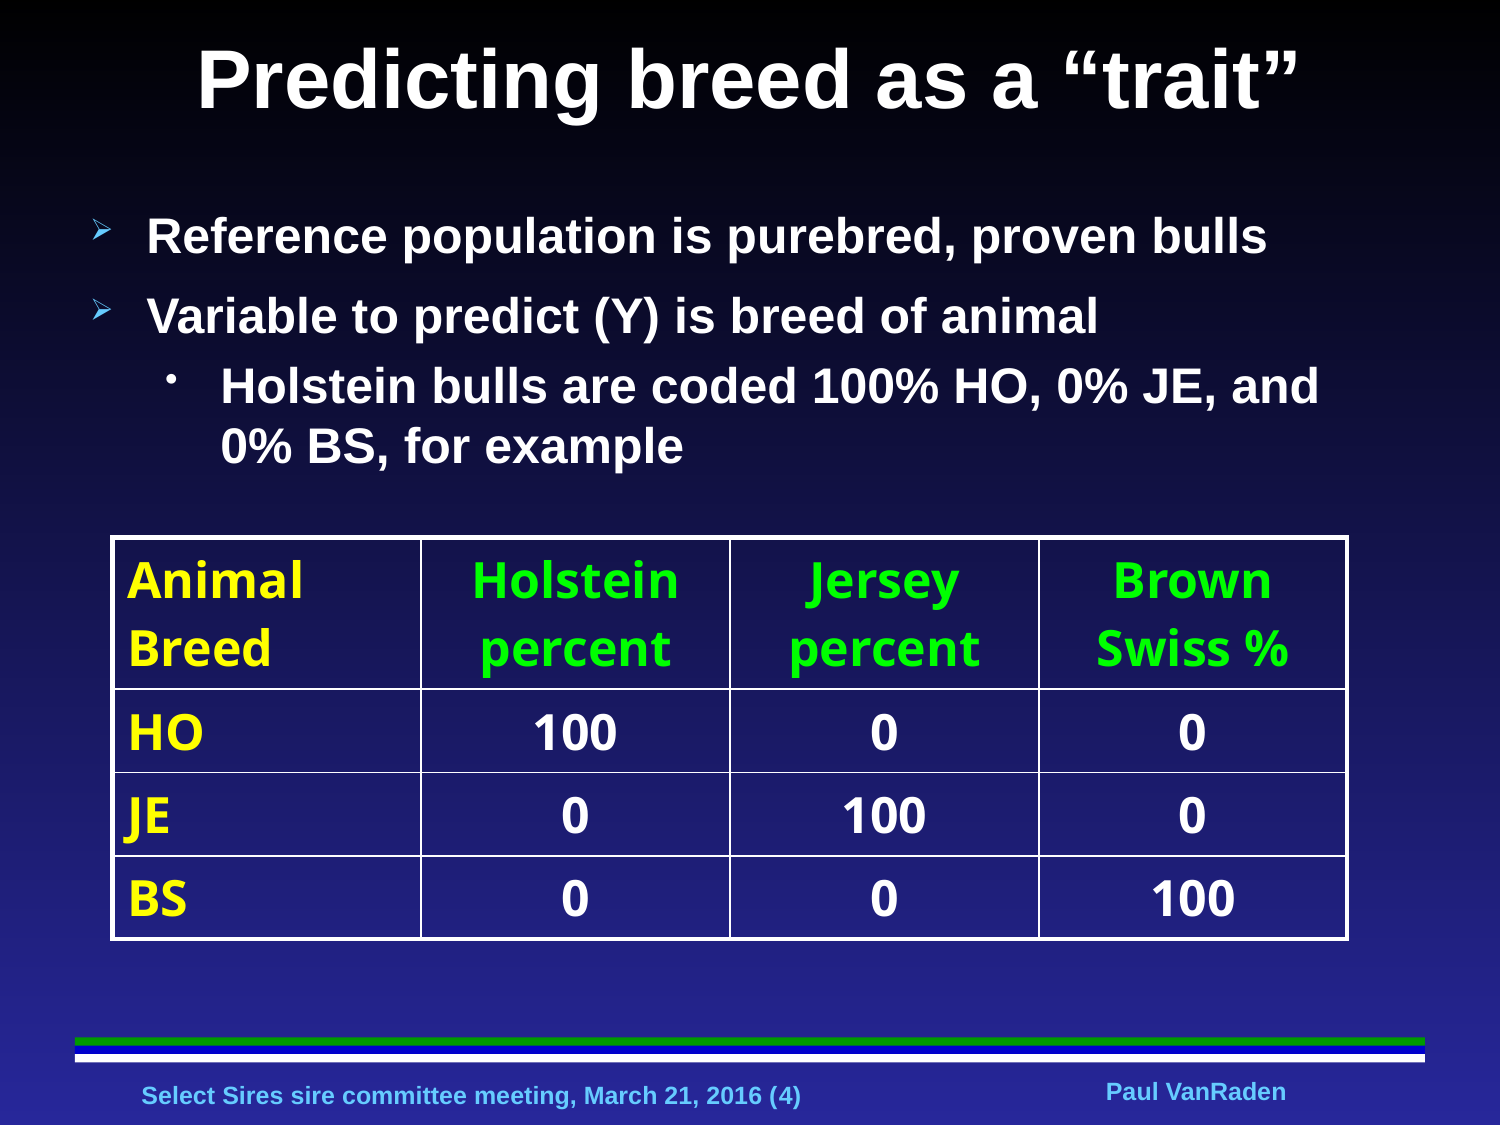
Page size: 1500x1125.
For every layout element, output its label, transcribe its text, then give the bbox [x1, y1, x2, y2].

table_cell 100 [422, 690, 729, 772]
table_header Brown Swiss % [1040, 540, 1345, 688]
table_cell HO [115, 690, 420, 772]
table_header Holstein percent [422, 540, 729, 688]
table_cell JE [115, 773, 420, 855]
table_cell 100 [1040, 857, 1345, 937]
table_cell 0 [1040, 690, 1345, 772]
list Reference population is purebred, proven bulls Variable to predict (Y) is breed of animal Holstein bulls are coded 100% HO, 0% JE, and 0% BS, for example [74, 196, 1400, 563]
table_cell 0 [1040, 773, 1345, 855]
table_cell 0 [422, 857, 729, 937]
table_header Animal Breed [115, 540, 420, 688]
table_cell 0 [422, 773, 729, 855]
title Predicting breed as a “trait” [74, 29, 1425, 121]
table_cell 0 [731, 857, 1038, 937]
table_cell BS [115, 857, 420, 937]
table_cell 0 [731, 690, 1038, 772]
table_cell 100 [731, 773, 1038, 855]
table_header Jersey percent [731, 540, 1038, 688]
